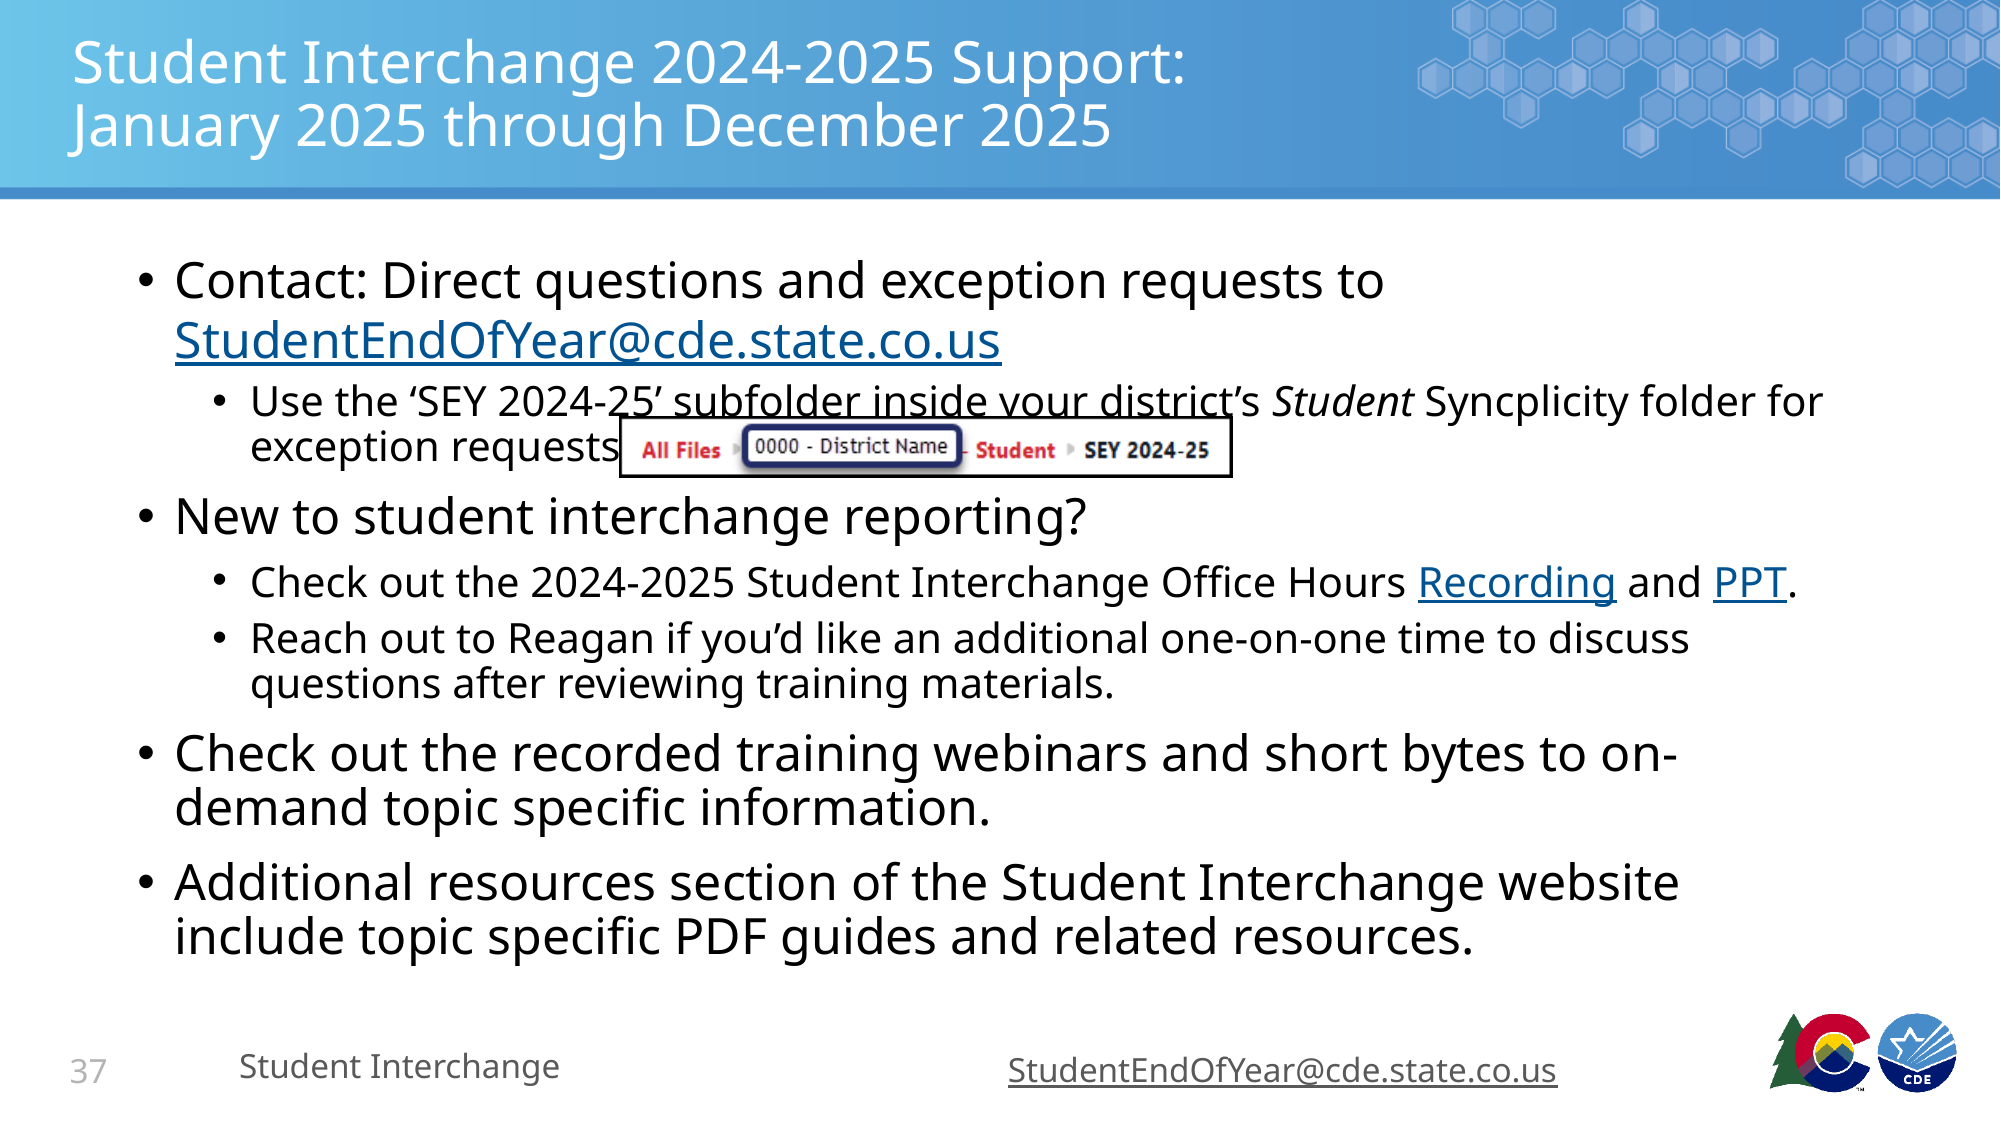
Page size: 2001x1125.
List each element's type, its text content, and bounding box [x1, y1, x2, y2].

list StudentEndOfYear@cde.state.co.us [992, 1042, 1714, 1103]
title Student Interchange 2024-2025 Support: January 2025 through December 2025 [72, 33, 1396, 182]
picture [619, 416, 1233, 478]
picture [0, 0, 2000, 200]
list Contact: Direct questions and exception requests to StudentEndOfYear@cde.state.co.us Use the ‘SEY 2024-25’ subfolder inside your district’s Student Syncplicity folder for exception requests New to student interchange reporting? Check out the 2024-2025 Student Interchange Office Hours Recording and PPT. Reach out to Reagan if you’d like an additional one-on-one time to discuss questions after reviewing training materials. Check out the recorded training webinars and short bytes to on-demand topic specific information. Additional resources section of the Student Interchange website include topic specific PDF guides and related resources. [137, 254, 1863, 969]
slide_number 37 [54, 1042, 191, 1103]
picture [1768, 1012, 1957, 1093]
list Student Interchange [224, 1042, 960, 1103]
